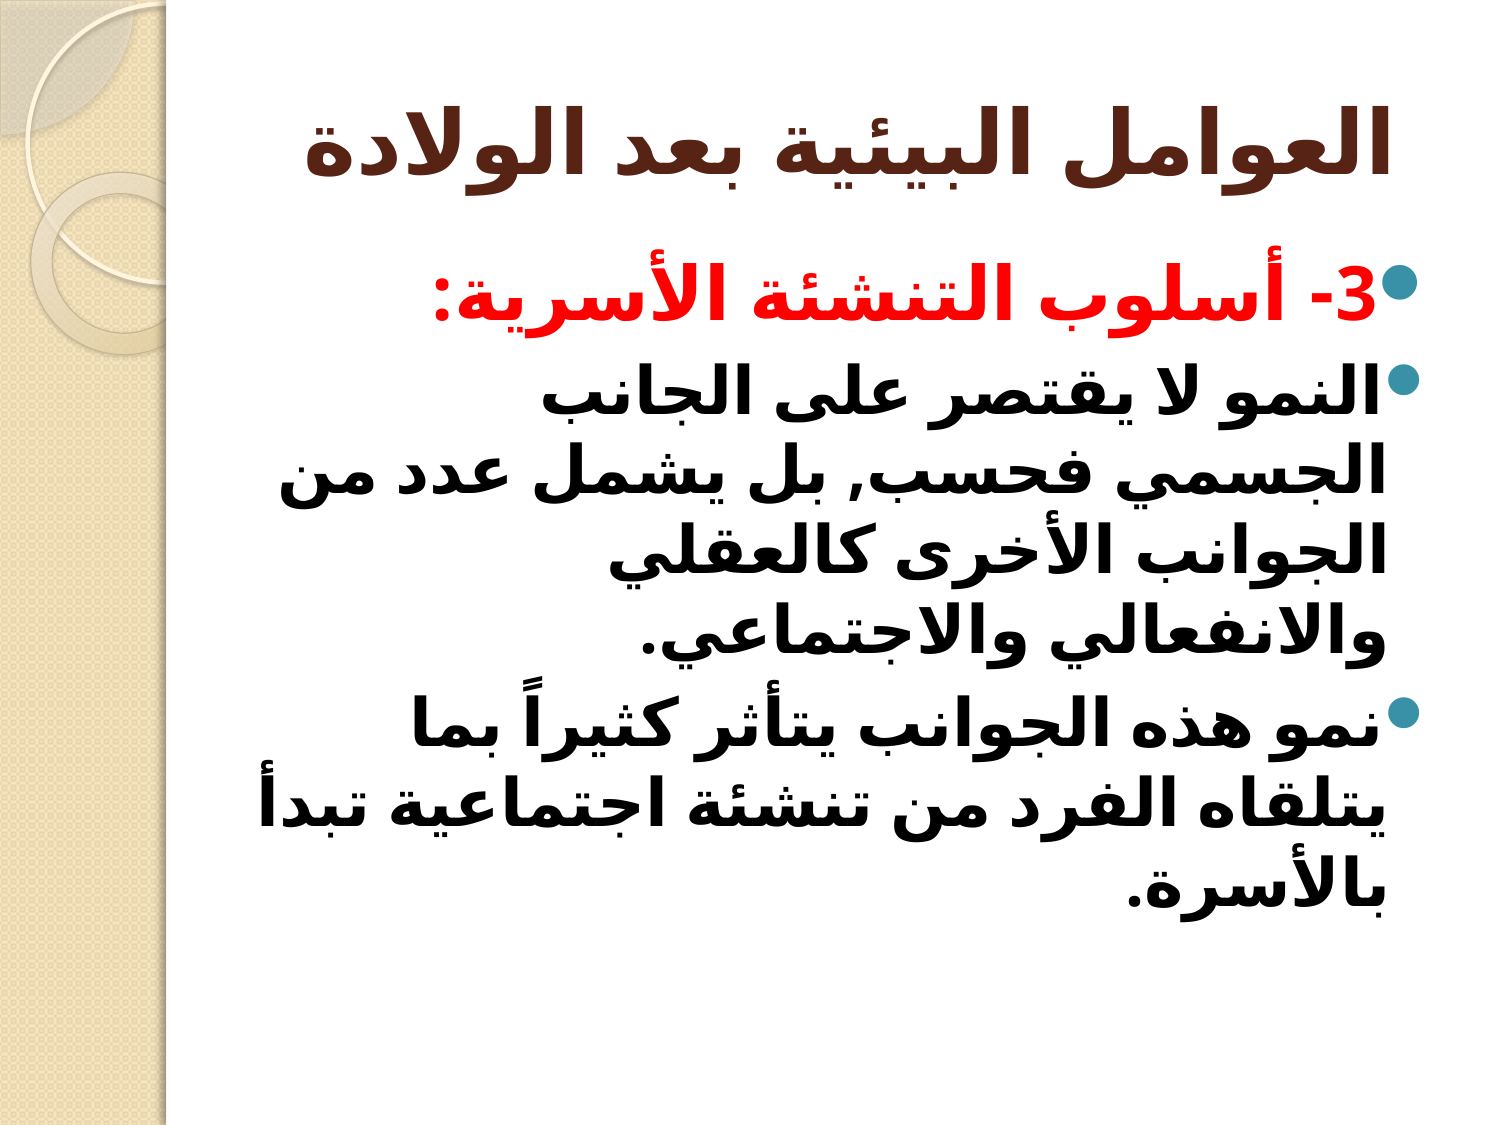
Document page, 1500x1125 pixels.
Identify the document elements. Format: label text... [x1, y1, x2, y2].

title العوامل البيئية بعد الولادة [235, 45, 1466, 233]
list 3- أسلوب التنشئة الأسرية: النمو لا يقتصر على الجانب الجسمي فحسب, بل يشمل عدد من الجوانب الأخرى كالعقلي والانفعالي والاجتماعي. نمو هذه الجوانب يتأثر كثيراً بما يتلقاه الفرد من تنشئة اجتماعية تبدأ بالأسرة. [235, 237, 1466, 1025]
